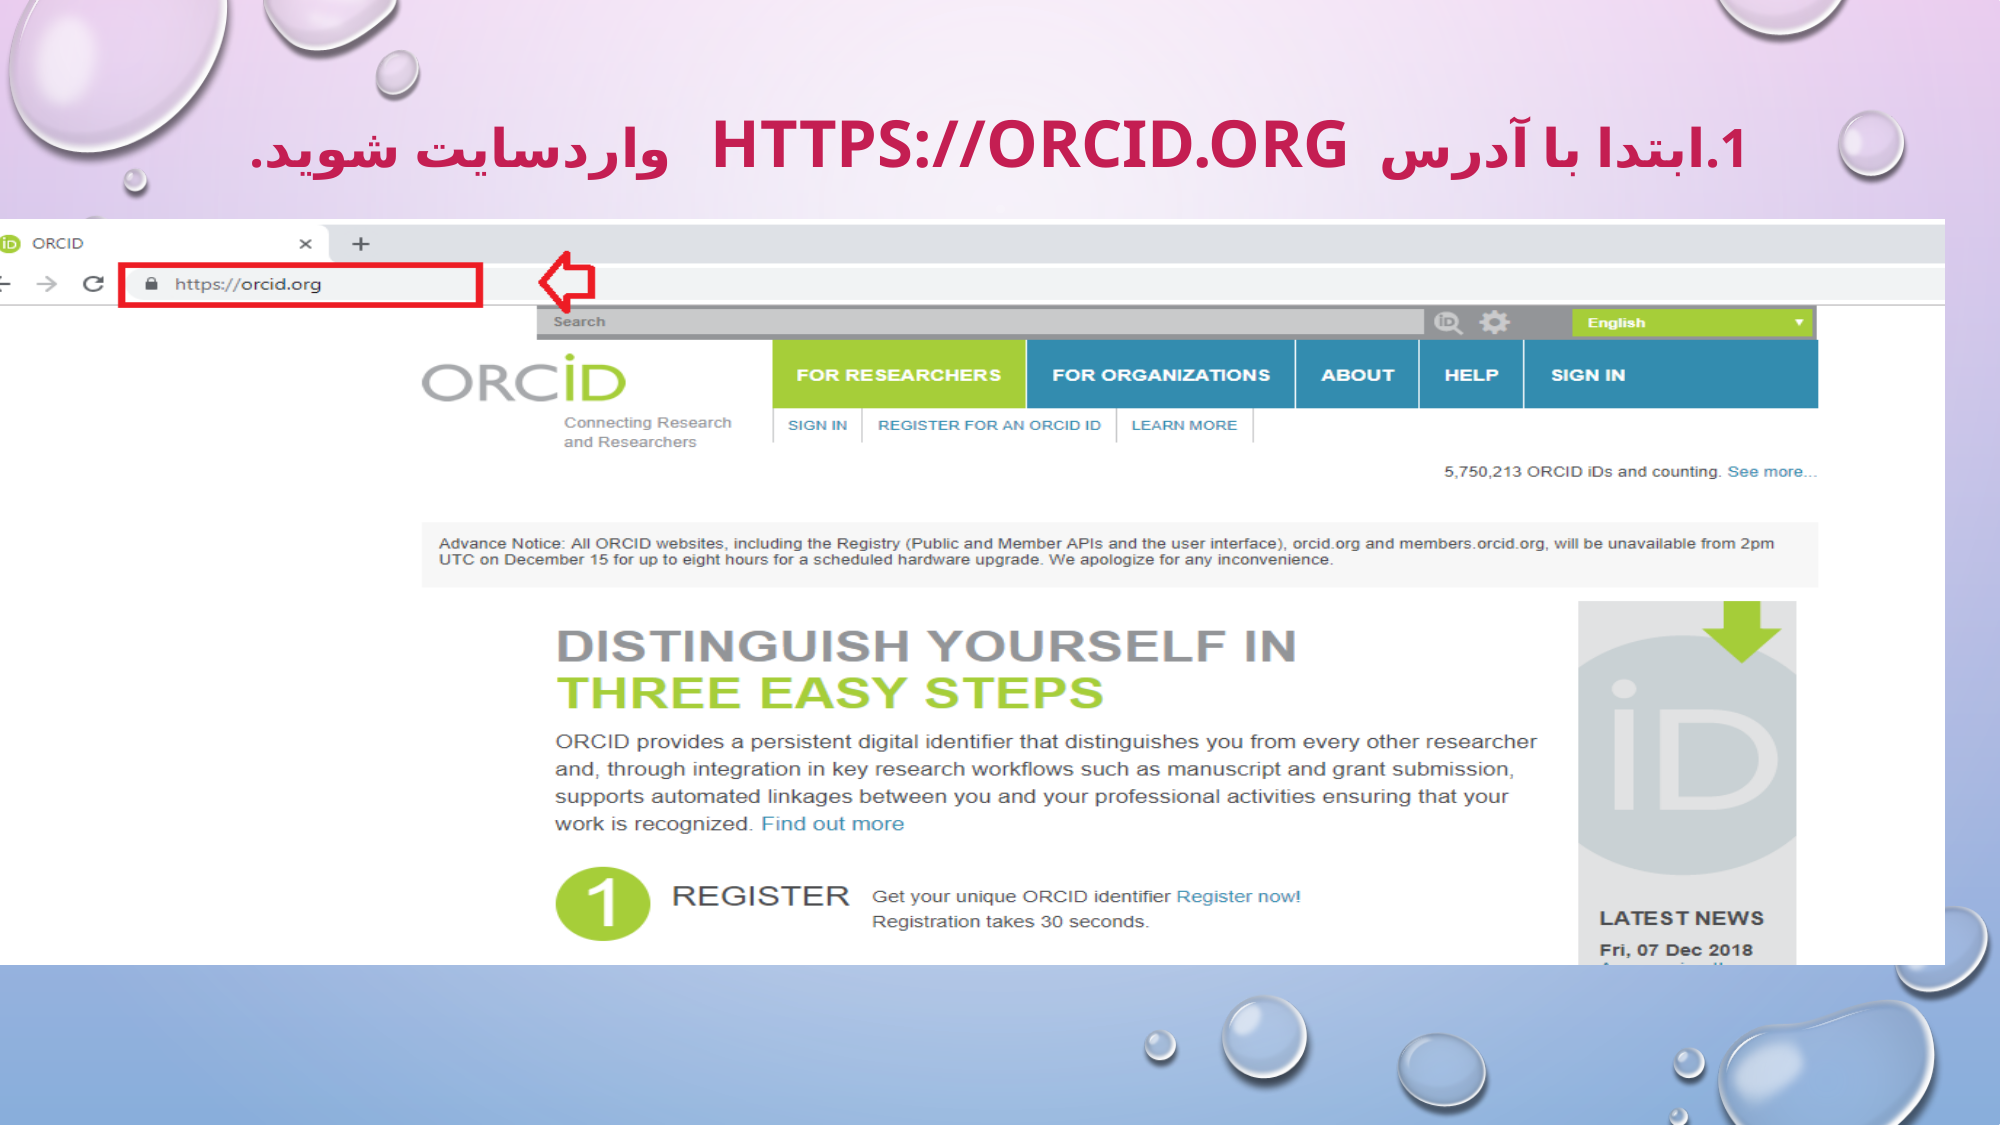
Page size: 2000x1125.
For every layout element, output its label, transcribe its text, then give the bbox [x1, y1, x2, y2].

picture [0, 0, 2000, 1125]
title 1.ابتدا با آدرس https://orcid.org واردسایت شوید. [149, 90, 1850, 217]
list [0, 219, 1945, 966]
